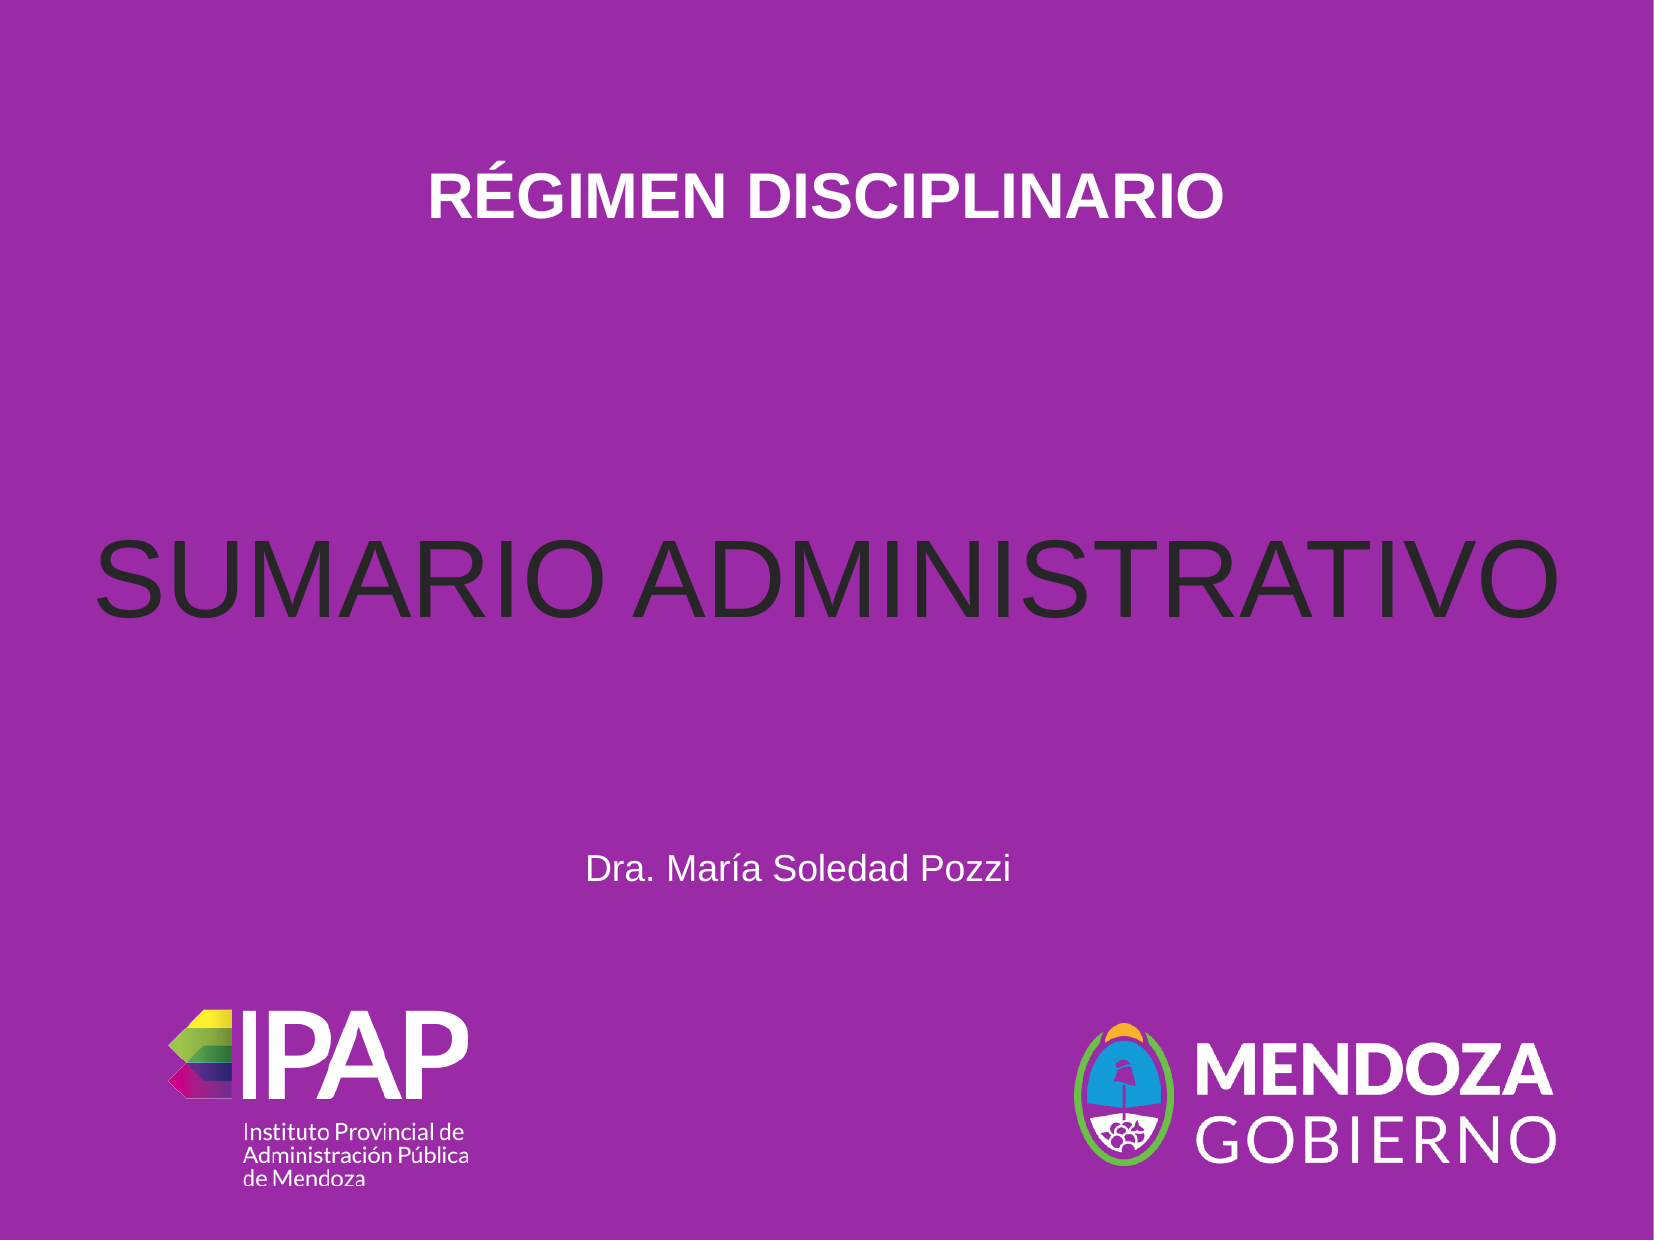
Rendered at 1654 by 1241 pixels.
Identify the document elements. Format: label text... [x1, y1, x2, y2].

picture [1073, 1023, 1557, 1166]
title RÉGIMEN DISCIPLINARIO [82, 112, 1572, 282]
picture [162, 997, 468, 1186]
text_box Dra. María Soledad Pozzi [568, 839, 1086, 899]
list SUMARIO ADMINISTRATIVO [84, 320, 1573, 743]
